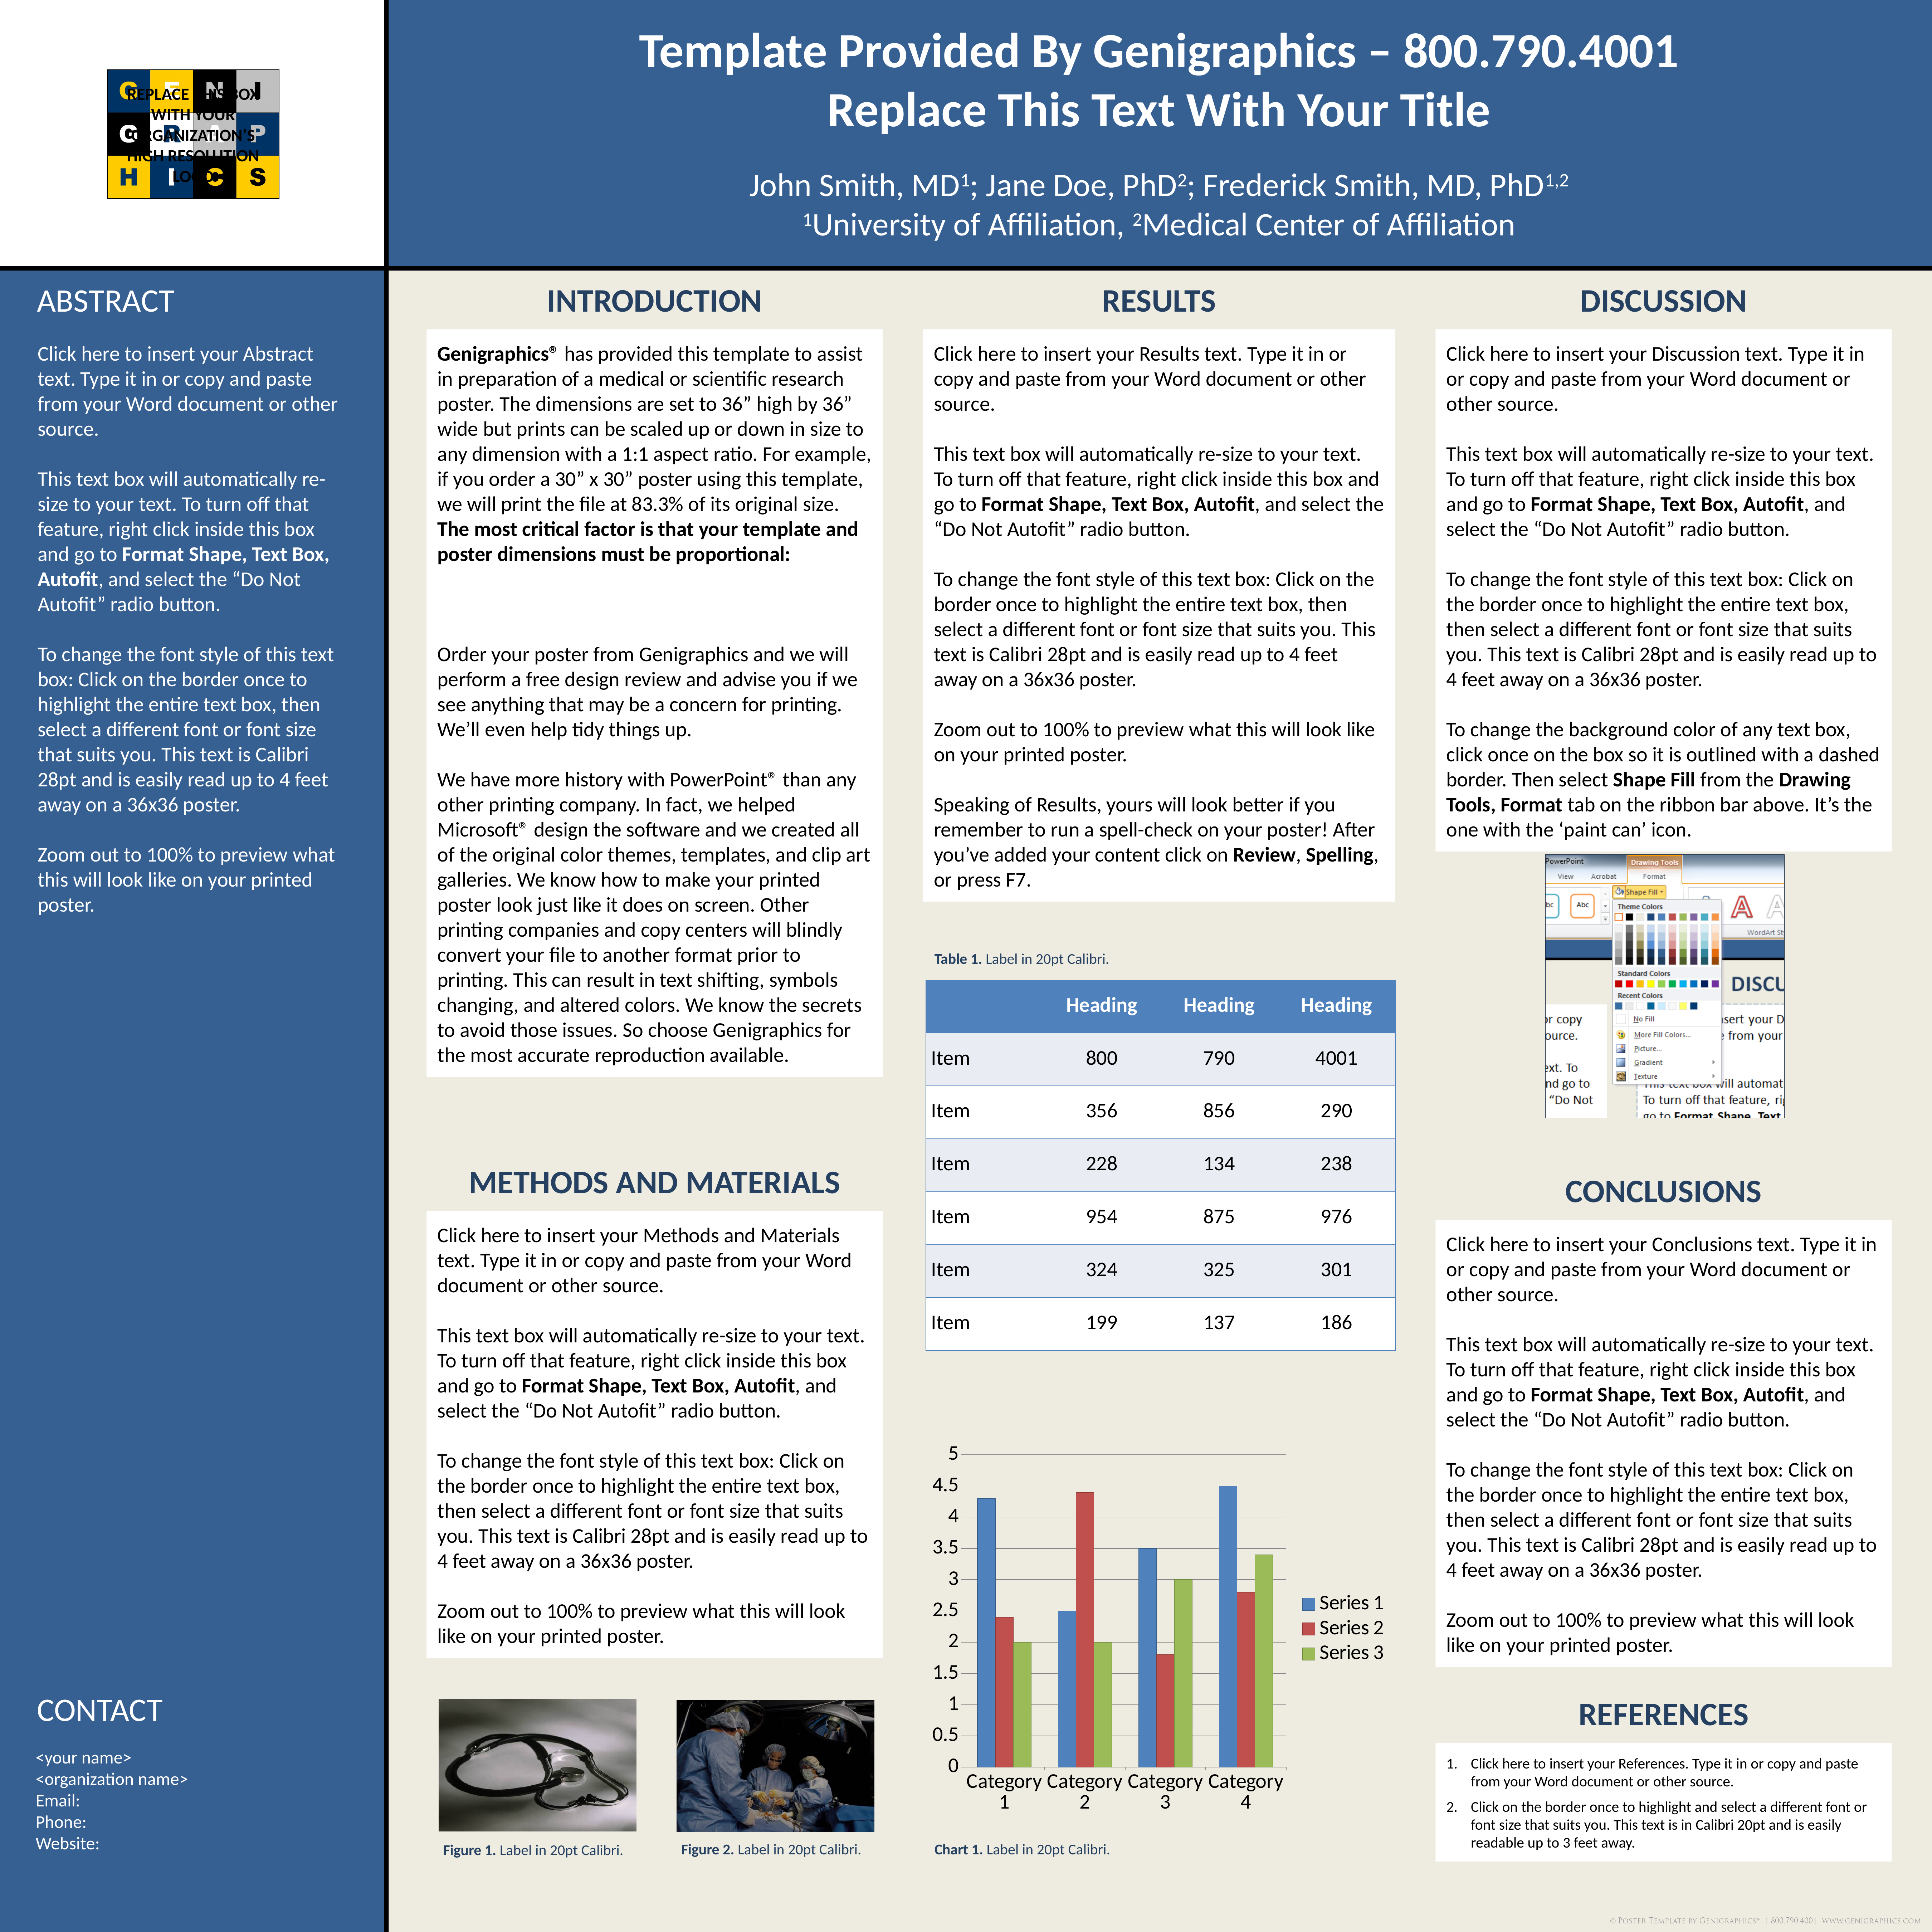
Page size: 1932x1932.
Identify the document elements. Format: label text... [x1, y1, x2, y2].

text_box Figure 1. Label in 20pt Calibri. [439, 1838, 628, 1860]
text_box DISCUSSION [1435, 272, 1892, 325]
text_box Click here to insert your Results text. Type it in or copy and paste from your Word document or other source. This text box will automatically re-size to your text. To turn off that feature, right click inside this box and go to Format Shape, Text Box, Autofit, and select the “Do Not Autofit” radio button. To change the font style of this text box: Click on the border once to highlight the entire text box, then select a different font or font size that suits you. This text is Calibri 28pt and is easily read up to 4 feet away on a 36x36 poster. Zoom out to 100% to preview what this will look like on your printed poster. Speaking of Results, yours will look better if you remember to run a spell-check on your poster! After you’ve added your content click on Review, Spelling, or press F7. [923, 329, 1395, 902]
table_cell 238 [1278, 1139, 1395, 1191]
table_cell 199 [1043, 1298, 1161, 1350]
picture [677, 1700, 875, 1833]
table_cell 856 [1161, 1086, 1278, 1138]
table_cell 790 [1161, 1033, 1278, 1085]
text_box METHODS AND MATERIALS [426, 1153, 883, 1207]
text_box Click here to insert your Discussion text. Type it in or copy and paste from your Word document or other source. This text box will automatically re-size to your text. To turn off that feature, right click inside this box and go to Format Shape, Text Box, Autofit, and select the “Do Not Autofit” radio button. To change the font style of this text box: Click on the border once to highlight the entire text box, then select a different font or font size that suits you. This text is Calibri 28pt and is easily read up to 4 feet away on a 36x36 poster. To change the background color of any text box, click once on the box so it is outlined with a dashed border. Then select Shape Fill from the Drawing Tools, Format tab on the ribbon bar above. It’s the one with the ‘paint can’ icon. [1435, 329, 1892, 852]
table_header Heading [1278, 980, 1395, 1033]
text_box Click here to insert your Abstract text. Type it in or copy and paste from your Word document or other source. This text box will automatically re-size to your text. To turn off that feature, right click inside this box and go to Format Shape, Text Box, Autofit, and select the “Do Not Autofit” radio button. To change the font style of this text box: Click on the border once to highlight the entire text box, then select a different font or font size that suits you. This text is Calibri 28pt and is easily read up to 4 feet away on a 36x36 poster. Zoom out to 100% to preview what this will look like on your printed poster. [26, 329, 360, 927]
text_box CONTACT [26, 1681, 360, 1735]
table_cell Item [926, 1086, 1043, 1138]
text_box CONCLUSIONS [1435, 1162, 1892, 1216]
text_box Chart 1. Label in 20pt Calibri. [930, 1838, 1114, 1860]
table_cell 137 [1161, 1298, 1278, 1350]
text_box Click here to insert your References. Type it in or copy and paste from your Word document or other source. Click on the border once to highlight and select a different font or font size that suits you. This text is in Calibri 20pt and is easily readable up to 3 feet away. [1435, 1743, 1892, 1862]
table_cell Item [926, 1033, 1043, 1085]
table_header [926, 980, 1043, 1033]
text_box Click here to insert your Methods and Materials text. Type it in or copy and paste from your Word document or other source. This text box will automatically re-size to your text. To turn off that feature, right click inside this box and go to Format Shape, Text Box, Autofit, and select the “Do Not Autofit” radio button. To change the font style of this text box: Click on the border once to highlight the entire text box, then select a different font or font size that suits you. This text is Calibri 28pt and is easily read up to 4 feet away on a 36x36 poster. Zoom out to 100% to preview what this will look like on your printed poster. [426, 1211, 883, 1658]
picture [1545, 854, 1785, 1118]
table_cell 228 [1043, 1139, 1161, 1191]
text_box REFERENCES [1435, 1686, 1892, 1739]
table_header Heading [1043, 980, 1161, 1033]
table_cell 800 [1043, 1033, 1161, 1085]
table_cell 4001 [1278, 1033, 1395, 1085]
table_cell 290 [1278, 1086, 1395, 1138]
table_cell Item [926, 1245, 1043, 1297]
text_box Figure 2. Label in 20pt Calibri. [677, 1838, 866, 1860]
table_cell Item [926, 1192, 1043, 1244]
text_box John Smith, MD1; Jane Doe, PhD2; Frederick Smith, MD, PhD1,2 1University of Affiliation, 2Medical Center of Affiliation [386, 151, 1932, 255]
text_box ABSTRACT [26, 272, 360, 325]
text_box RESULTS [923, 272, 1395, 325]
text_box Template Provided By Genigraphics – 800.790.4001 Replace This Text With Your Title [386, 0, 1932, 134]
table_cell 976 [1278, 1192, 1395, 1244]
table_cell 324 [1043, 1245, 1161, 1297]
table_cell 356 [1043, 1086, 1161, 1138]
table_cell 301 [1278, 1245, 1395, 1297]
text_box <your name> <organization name> Email: Phone: Website: [26, 1737, 360, 1861]
table_cell 134 [1161, 1139, 1278, 1191]
picture [1610, 1914, 1921, 1925]
picture [438, 1699, 637, 1831]
text_box Table 1. Label in 20pt Calibri. [930, 947, 1114, 969]
table_cell 186 [1278, 1298, 1395, 1350]
text_box INTRODUCTION [426, 272, 883, 325]
text_box Click here to insert your Conclusions text. Type it in or copy and paste from your Word document or other source. This text box will automatically re-size to your text. To turn off that feature, right click inside this box and go to Format Shape, Text Box, Autofit, and select the “Do Not Autofit” radio button. To change the font style of this text box: Click on the border once to highlight the entire text box, then select a different font or font size that suits you. This text is Calibri 28pt and is easily read up to 4 feet away on a 36x36 poster. Zoom out to 100% to preview what this will look like on your printed poster. [1435, 1220, 1892, 1667]
table_cell 954 [1043, 1192, 1161, 1244]
table_cell Item [926, 1139, 1043, 1191]
table_cell Item [926, 1298, 1043, 1350]
text_box REPLACE THIS BOX WITH YOUR ORGANIZATION’S HIGH RESOLUTION LOGO [107, 69, 279, 199]
table_cell 875 [1161, 1192, 1278, 1244]
table_cell 325 [1161, 1245, 1278, 1297]
chart [923, 1436, 1396, 1822]
table_header Heading [1161, 980, 1278, 1033]
